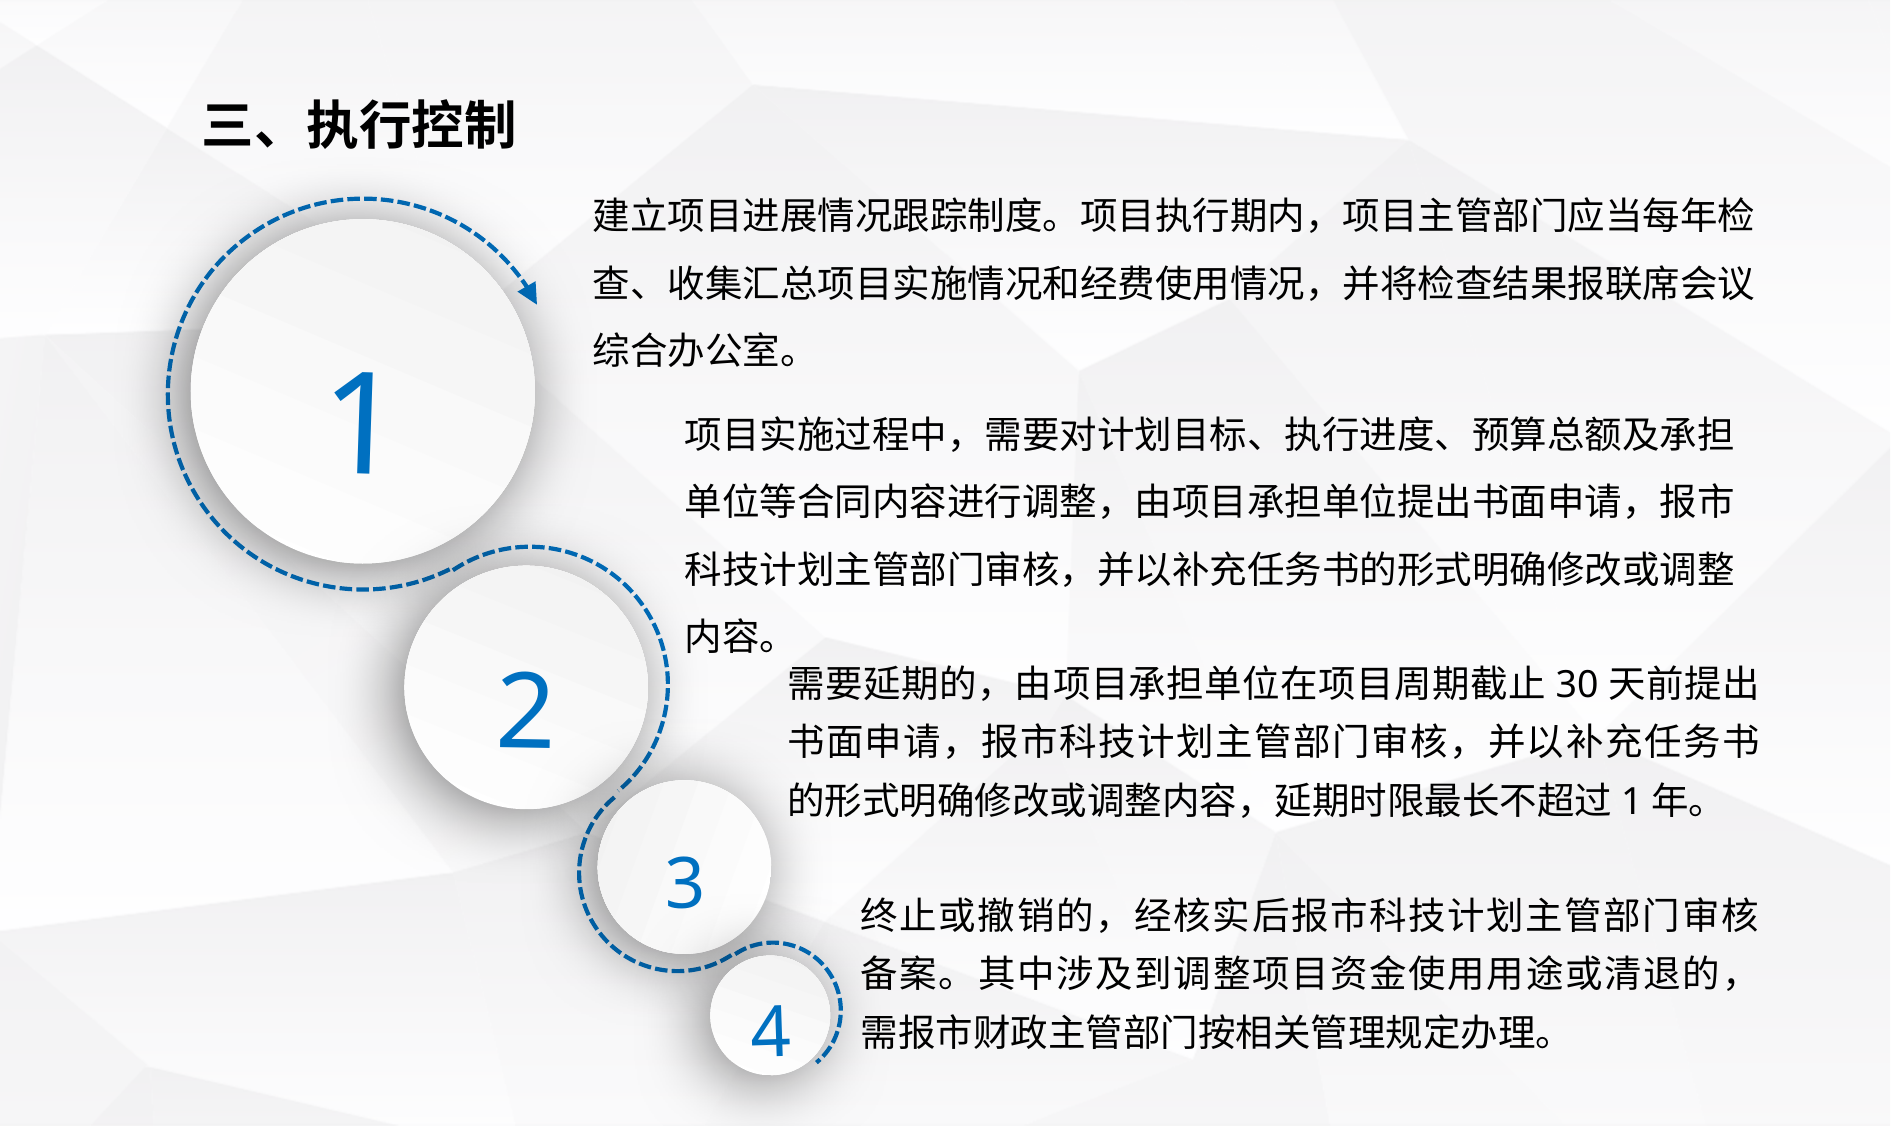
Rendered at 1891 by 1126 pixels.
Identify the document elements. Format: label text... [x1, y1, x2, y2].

text_box 三、执行控制 [186, 84, 532, 162]
text_box 建立项目进展情况跟踪制度。项目执行期内，项目主管部门应当每年检查、收集汇总项目实施情况和经费使用情况，并将检查结果报联席会议综合办公室。 [578, 162, 1774, 380]
text_box 需要延期的，由项目承担单位在项目周期截止30天前提出书面申请，报市科技计划主管部门审核，并以补充任务书的形式明确修改或调整内容，延期时限最长不超过1年。 [1002, 639, 1774, 871]
text_box 项目实施过程中，需要对计划目标、执行进度、预算总额及承担单位等合同内容进行调整，由项目承担单位提出书面申请，报市科技计划主管部门审核，并以补充任务书的形式明确修改或调整内容。 [1002, 381, 1774, 639]
picture [0, 0, 1891, 1126]
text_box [91, 290, 998, 950]
text_box 终止或撤销的，经核实后报市科技计划主管部门审核备案。其中涉及到调整项目资金使用用途或清退的，需报市财政主管部门按相关管理规定办理。 [846, 871, 1774, 1061]
